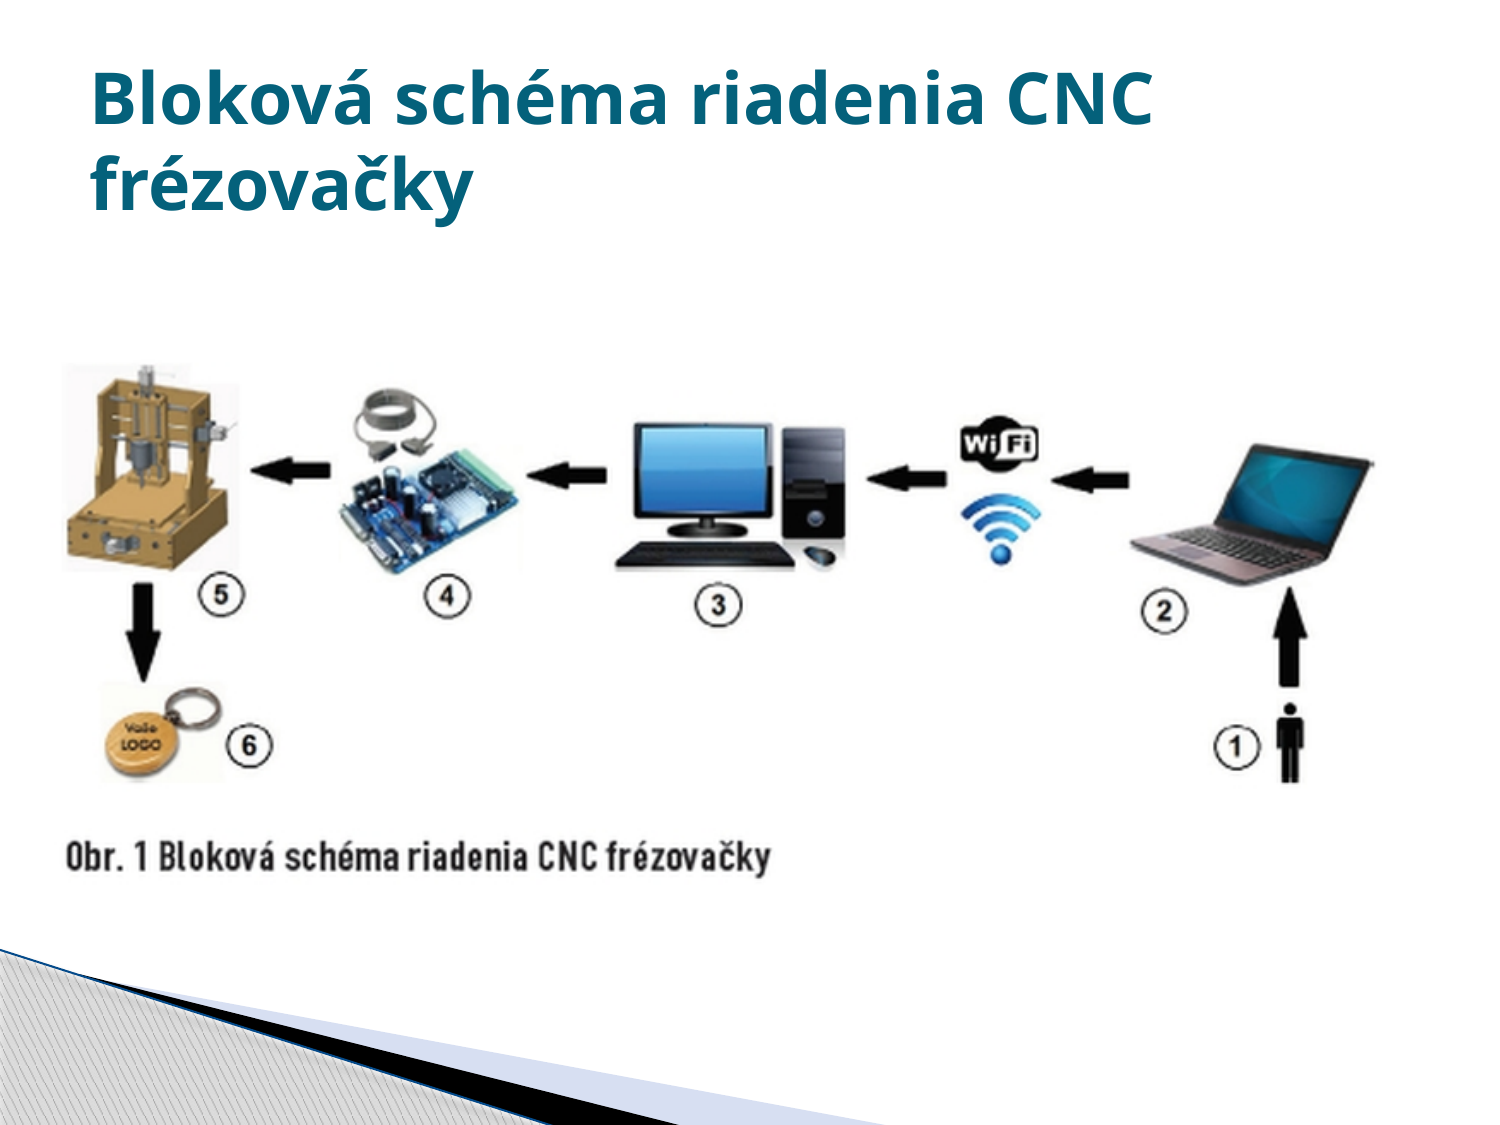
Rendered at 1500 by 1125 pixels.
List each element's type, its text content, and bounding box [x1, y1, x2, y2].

title Bloková schéma riadenia CNC frézovačky [75, 45, 1425, 233]
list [38, 336, 1407, 897]
